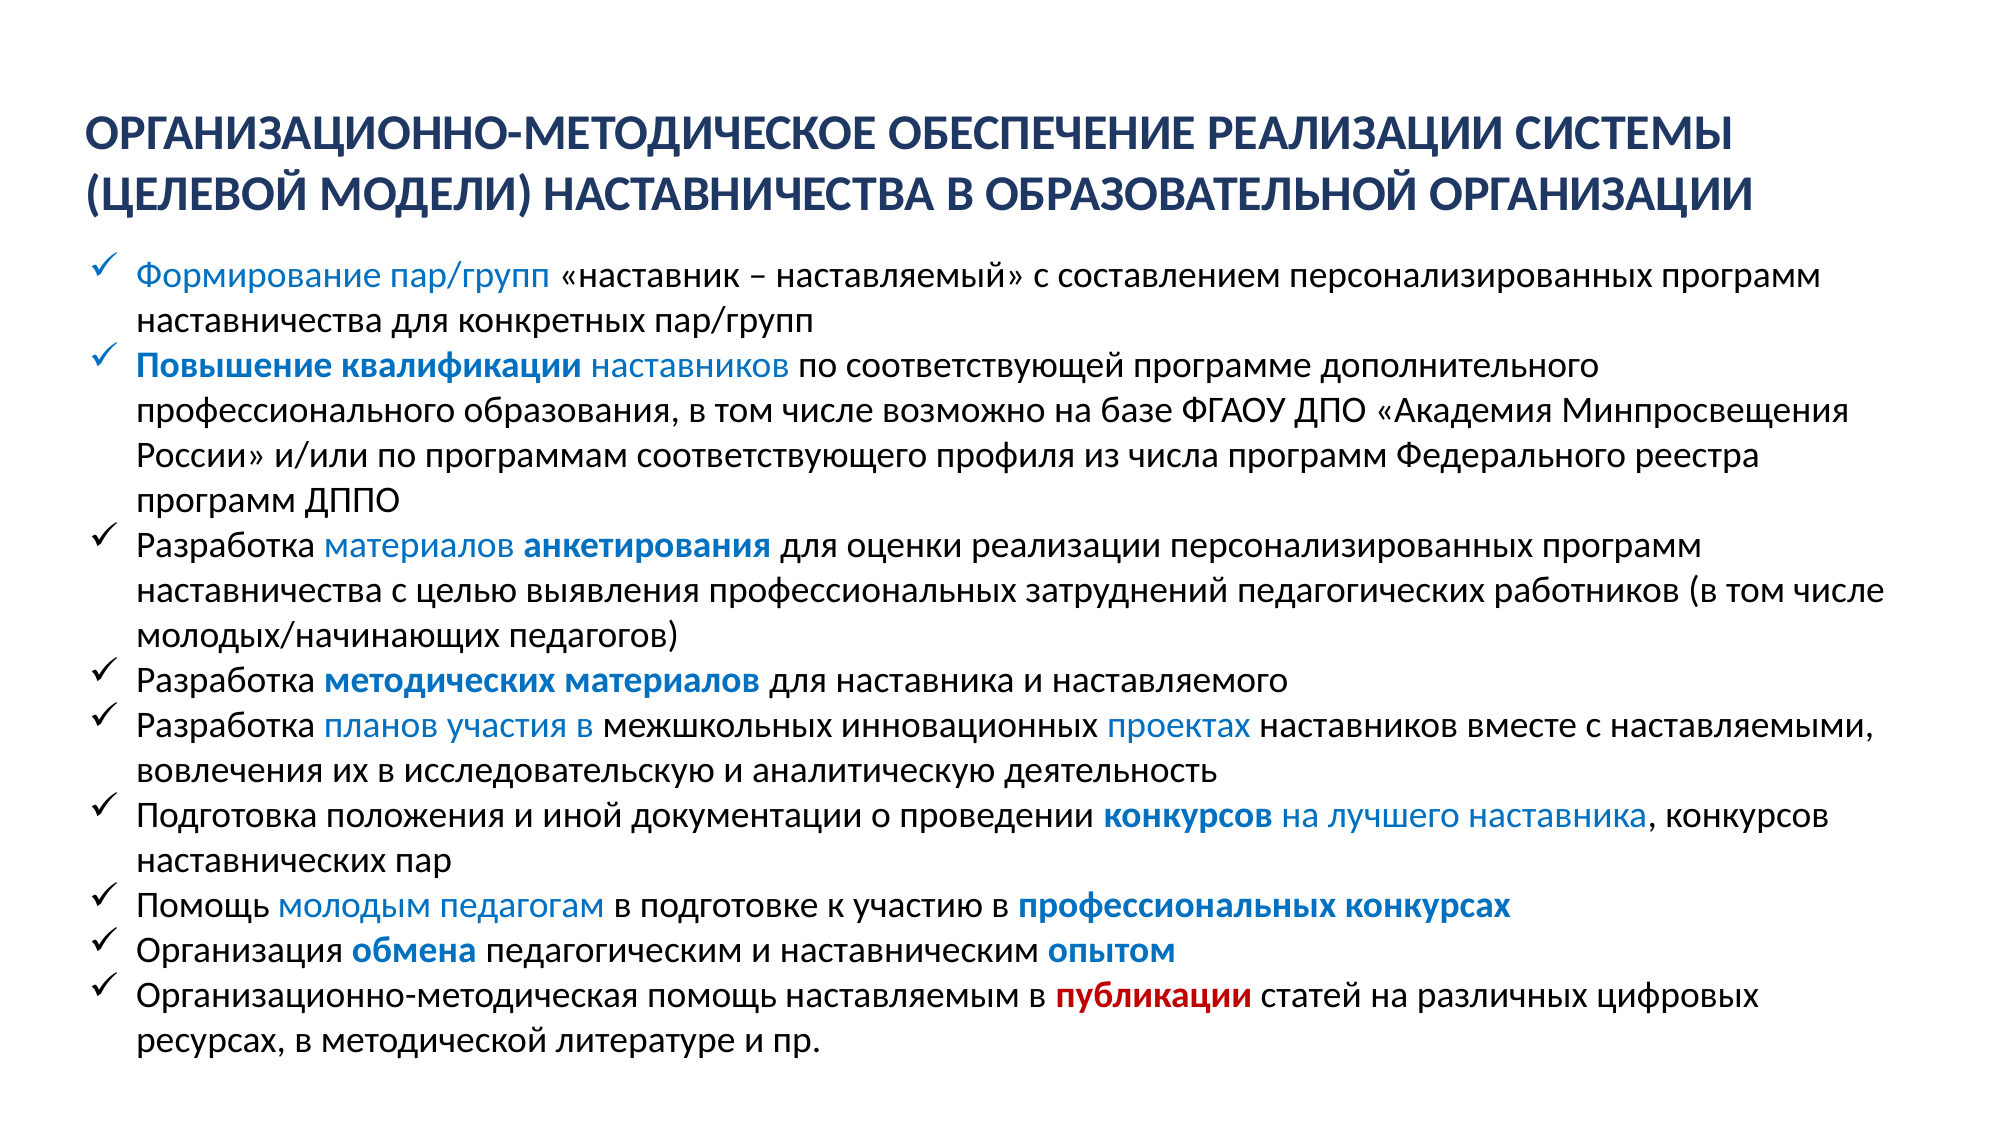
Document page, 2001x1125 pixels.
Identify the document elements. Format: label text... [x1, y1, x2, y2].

list Формирование пар/групп «наставник – наставляемый» с составлением персонализированных программ наставничества для конкретных пар/групп Повышение квалификации наставников по соответствующей программе дополнительного профессионального образования, в том числе возможно на базе ФГАОУ ДПО «Академия Минпросвещения России» и/или по программам соответствующего профиля из числа программ Федерального реестра программ ДППО Разработка материалов анкетирования для оценки реализации персонализированных программ наставничества с целью выявления профессиональных затруднений педагогических работников (в том числе молодых/начинающих педагогов) Разработка методических материалов для наставника и наставляемого Разработка планов участия в межшкольных инновационных проектах наставников вместе с наставляемыми, вовлечения их в исследовательскую и аналитическую деятельность Подготовка положения и иной документации о проведении конкурсов на лучшего наставника, конкурсов наставнических пар Помощь молодым педагогам в подготовке к участию в профессиональных конкурсах Организация обмена педагогическим и наставническим опытом Организационно-методическая помощь наставляемым в публикации статей на различных цифровых ресурсах, в методической литературе и пр. [89, 249, 1889, 1068]
title ОРГАНИЗАЦИОННО-МЕТОДИЧЕСКОЕ ОБЕСПЕЧЕНИЕ РЕАЛИЗАЦИИ СИСТЕМЫ (ЦЕЛЕВОЙ МОДЕЛИ) НАСТАВНИЧЕСТВА В ОБРАЗОВАТЕЛЬНОЙ ОРГАНИЗАЦИИ [85, 99, 1863, 222]
